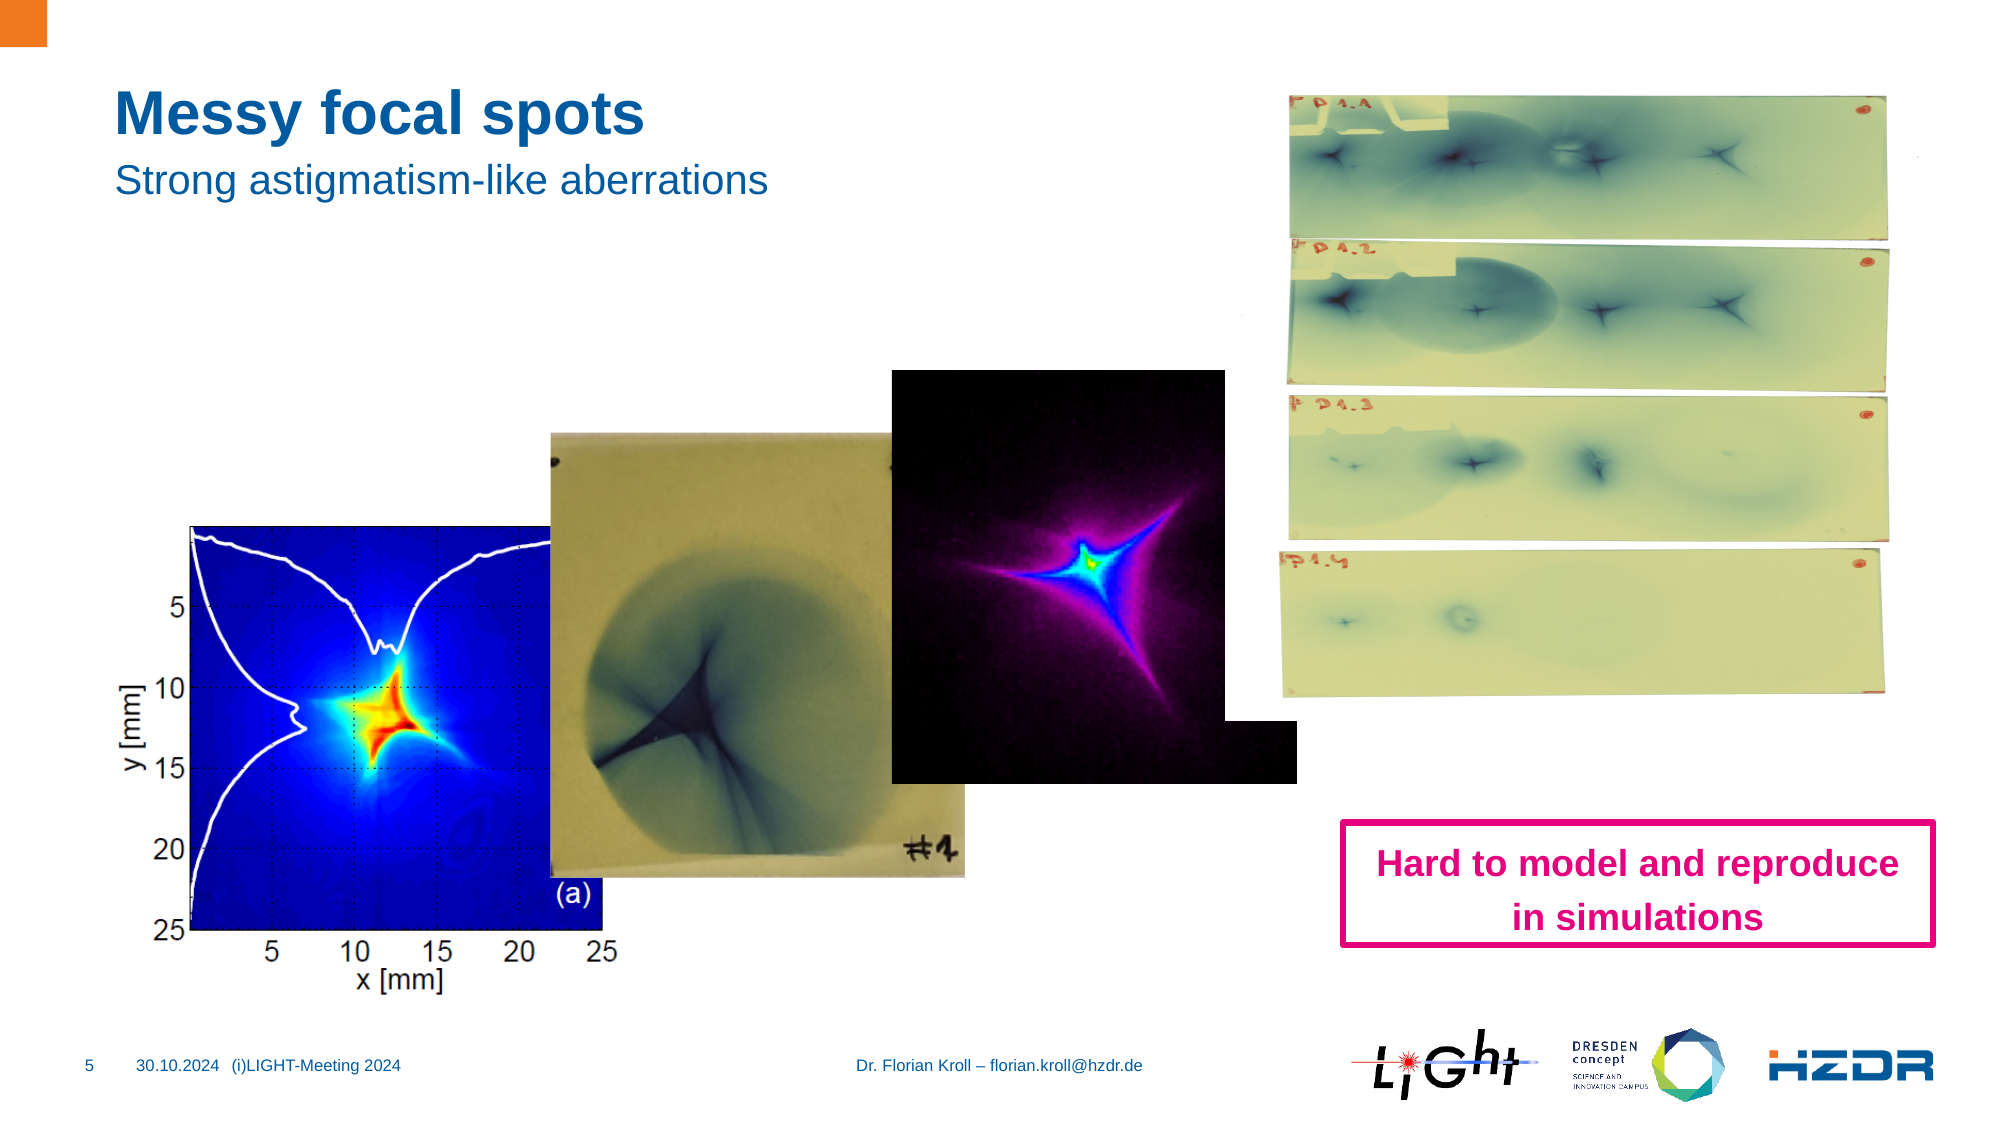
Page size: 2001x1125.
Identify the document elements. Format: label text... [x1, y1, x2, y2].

picture [1345, 1029, 1545, 1101]
picture [1768, 1049, 1934, 1081]
title Messy focal spots [114, 80, 1259, 148]
text_box Hard to model and reproduce in simulations [1342, 822, 1934, 946]
footer (i)LIGHT-Meeting 2024 [231, 1034, 794, 1095]
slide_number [106, 1034, 220, 1095]
picture [114, 46, 1934, 1000]
picture [1573, 1028, 1725, 1102]
subtitle Strong astigmatism-like aberrations [114, 152, 1225, 208]
slide_number 5 [6, 1034, 95, 1095]
